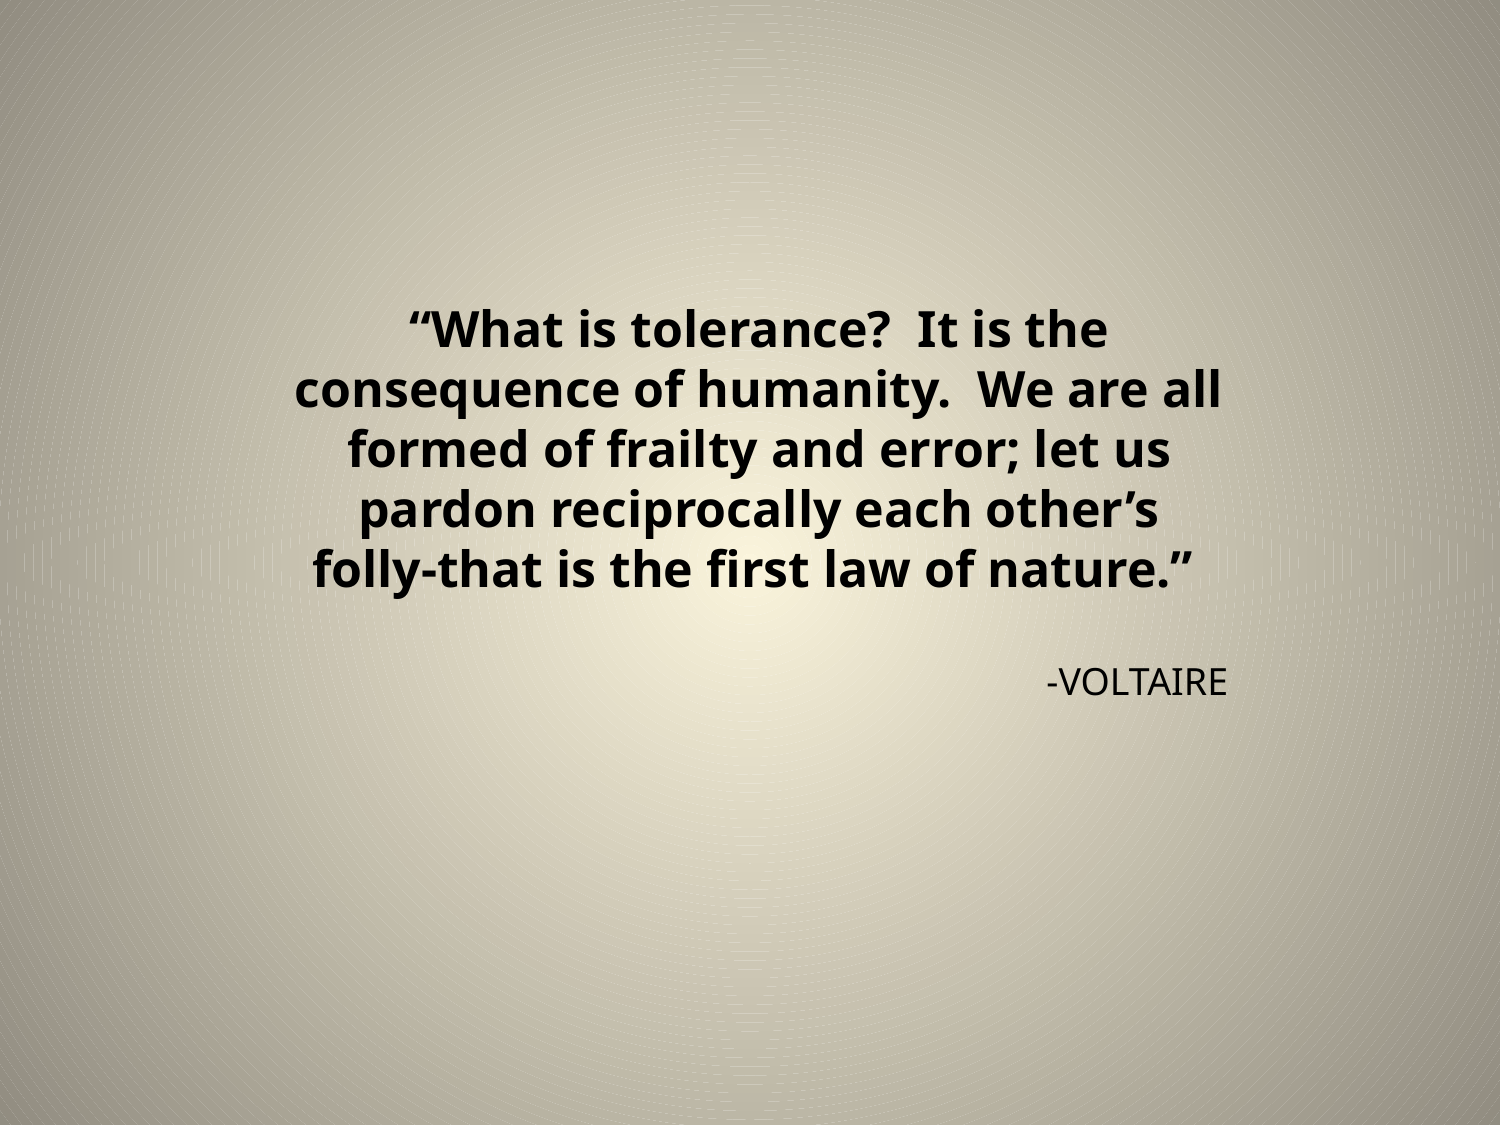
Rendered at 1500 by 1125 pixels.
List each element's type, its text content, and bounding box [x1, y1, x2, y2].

text_box “What is tolerance? It is the consequence of humanity. We are all formed of frailty and error; let us pardon reciprocally each other’s folly-that is the first law of nature.” -VOLTAIRE [275, 290, 1243, 711]
